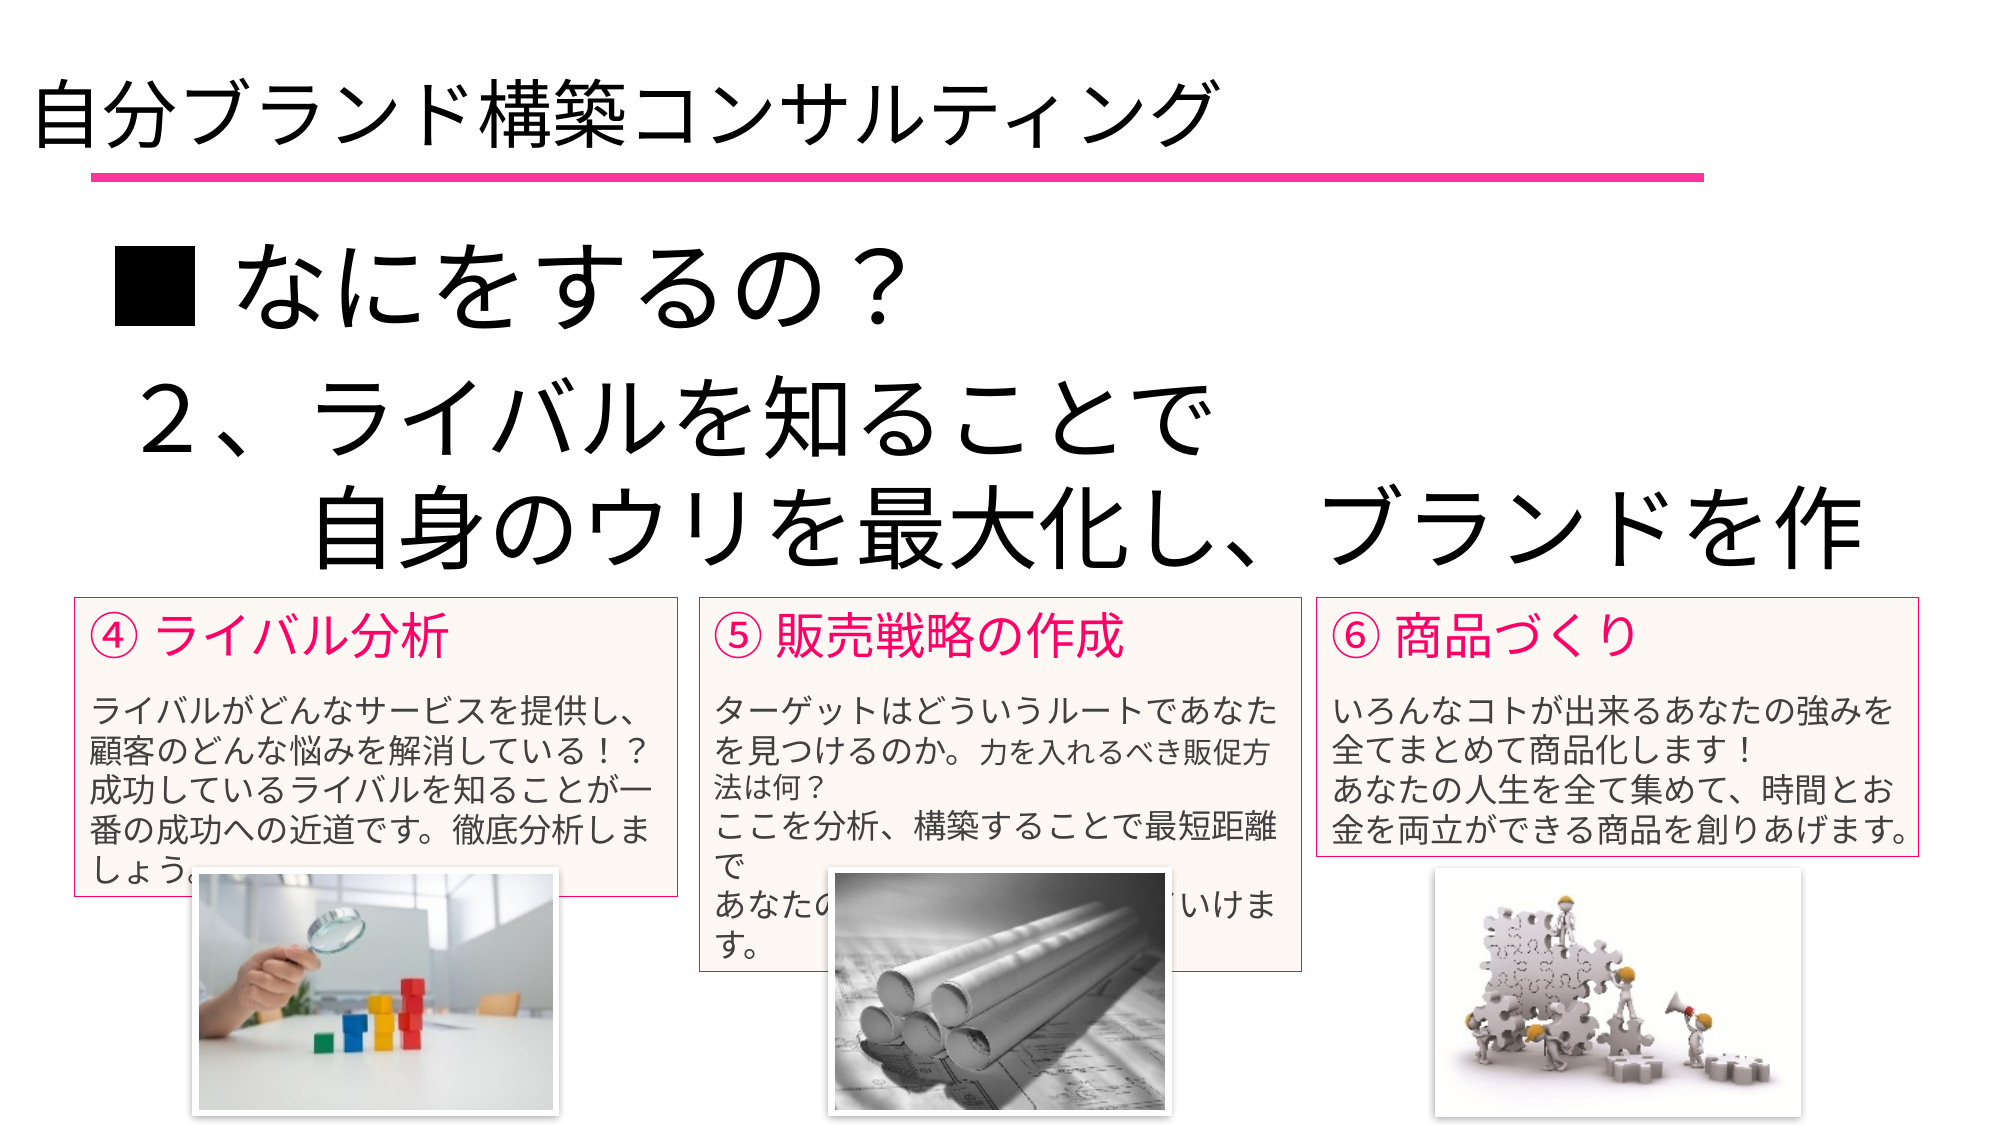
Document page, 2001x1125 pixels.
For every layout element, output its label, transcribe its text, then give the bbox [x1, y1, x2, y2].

text_box 自分ブランド構築コンサルティング [13, 60, 1239, 166]
picture [198, 873, 553, 1110]
text_box ⑥商品づくり いろんなコトが出来るあなたの強みを全てまとめて商品化します！ あなたの人生を全て集めて、時間とお金を両立ができる商品を創りあげます。 [1316, 597, 1919, 857]
text_box ④ライバル分析 ライバルがどんなサービスを提供し、顧客のどんな悩みを解消している！？ 成功しているライバルを知ることが一番の成功への近道です。徹底分析しましょう。 [74, 597, 678, 897]
text_box ⑤販売戦略の作成 ターゲットはどういうルートであなたを見つけるのか。力を入れるべき販促方法は何？ ここを分析、構築することで最短距離で あなたのサービスを売りだしていけます。 [699, 597, 1302, 972]
text_box ２、ライバルを知ることで 自身のウリを最大化し、ブランドを作ります。 [107, 353, 1969, 699]
picture [834, 873, 1166, 1110]
text_box ■なにをするの？ [91, 217, 1862, 352]
picture [1440, 874, 1796, 1111]
